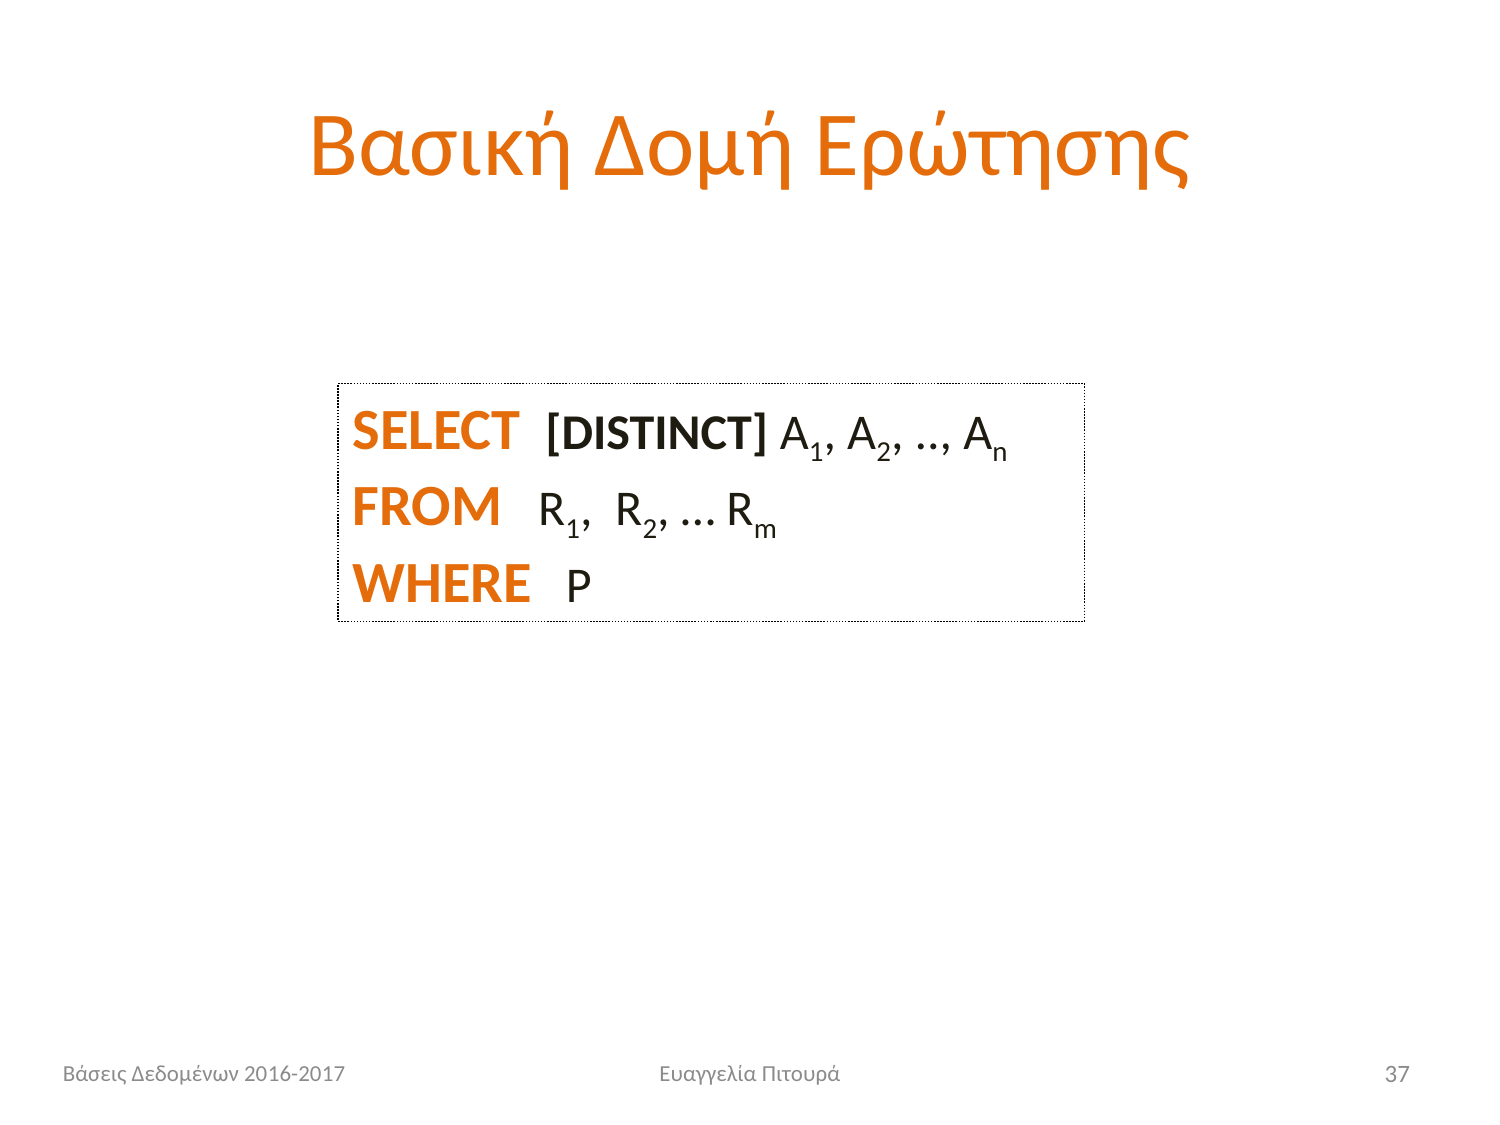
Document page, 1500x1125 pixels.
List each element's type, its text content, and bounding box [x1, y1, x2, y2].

text_box Βάσεις Δεδομένων 2016-2017 [47, 1042, 398, 1103]
text_box SELECT [DISTINCT] Α1, Α2, .., Αn FROM R1, R2, … Rm WHERE P [338, 383, 1085, 622]
footer Ευαγγελία Πιτουρά [512, 1042, 988, 1103]
slide_number 37 [1074, 1042, 1425, 1103]
title Βασική Δομή Ερώτησης [75, 45, 1425, 233]
